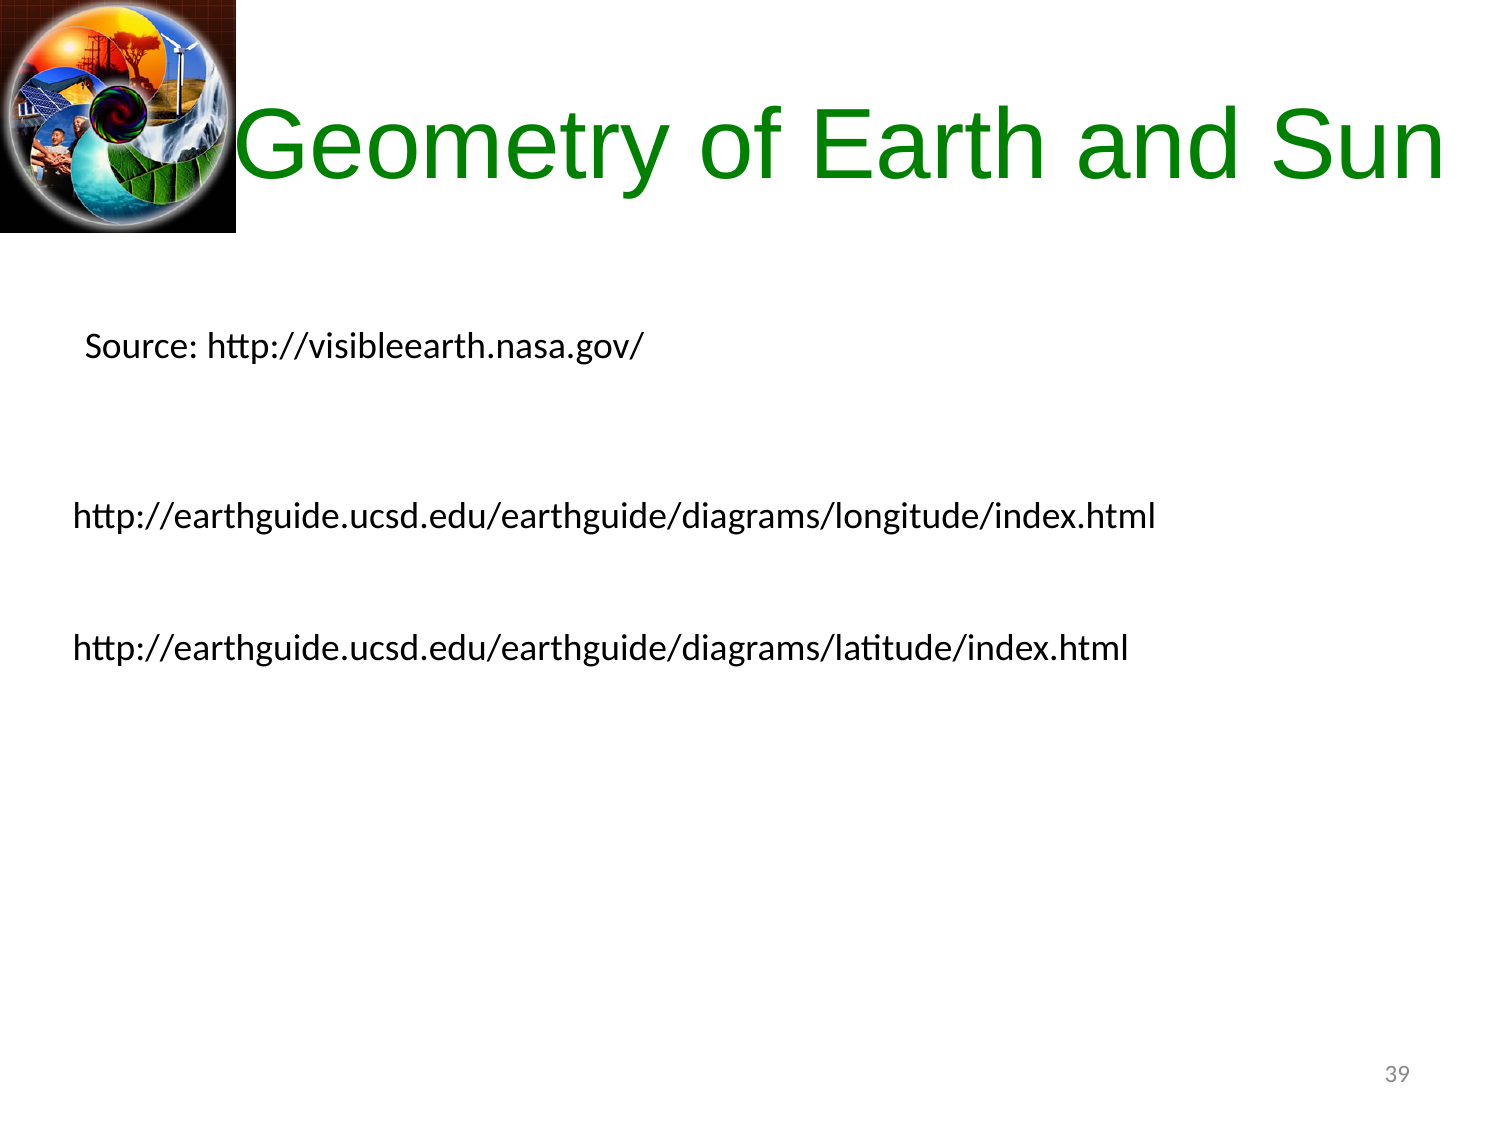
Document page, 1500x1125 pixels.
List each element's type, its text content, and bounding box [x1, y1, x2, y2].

slide_number 39 [1074, 1042, 1425, 1103]
title Geometry of Earth and Sun [240, 45, 1500, 233]
text_box Source: http://visibleearth.nasa.gov/ [61, 313, 660, 374]
text_box http://earthguide.ucsd.edu/earthguide/diagrams/latitude/index.html [57, 615, 1291, 676]
text_box http://earthguide.ucsd.edu/earthguide/diagrams/longitude/index.html [57, 483, 1387, 544]
picture [0, 0, 237, 233]
